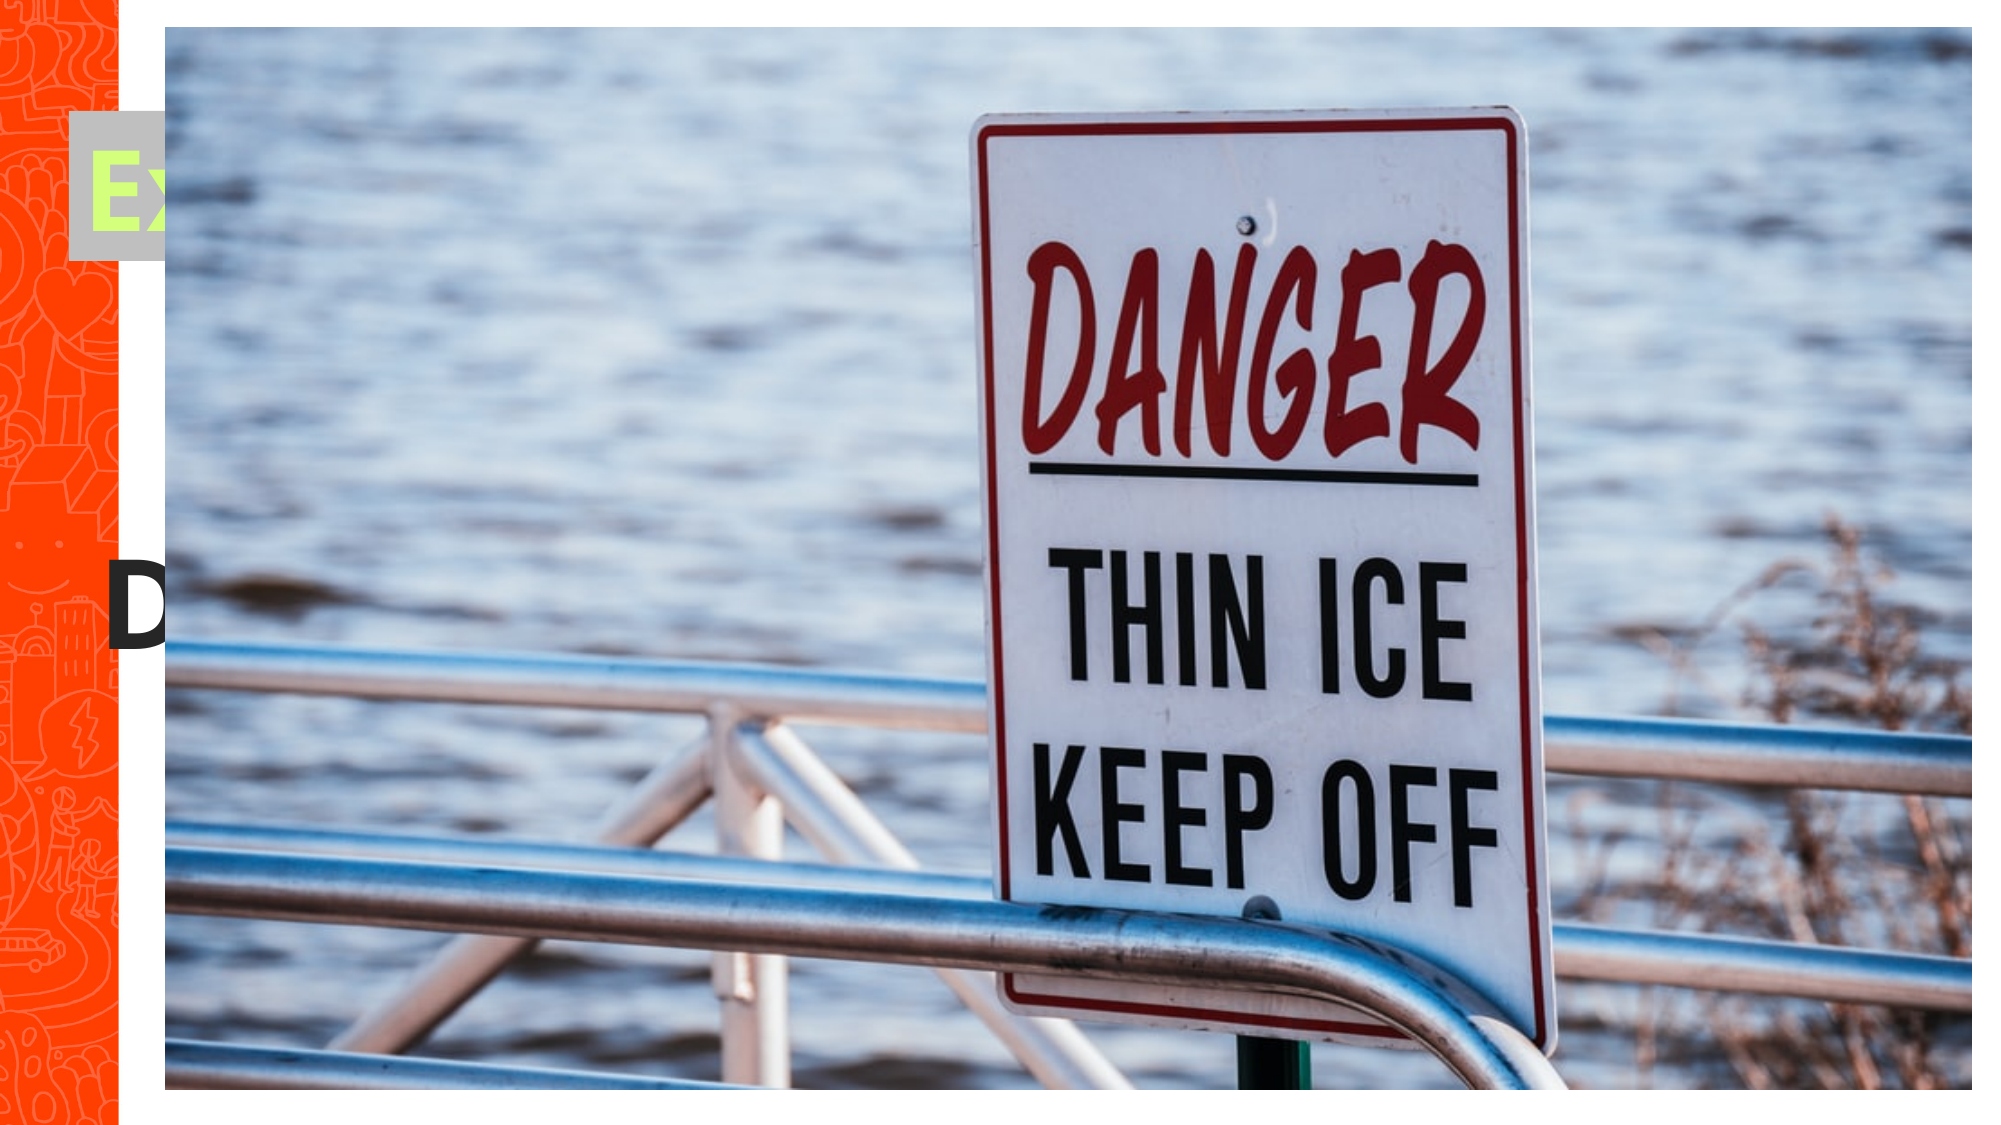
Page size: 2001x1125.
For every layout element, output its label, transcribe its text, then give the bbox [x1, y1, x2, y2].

text_box Don’t try to predict [83, 517, 165, 832]
text_box Exam Preparation continued [68, 110, 165, 261]
picture [0, 0, 2001, 1125]
